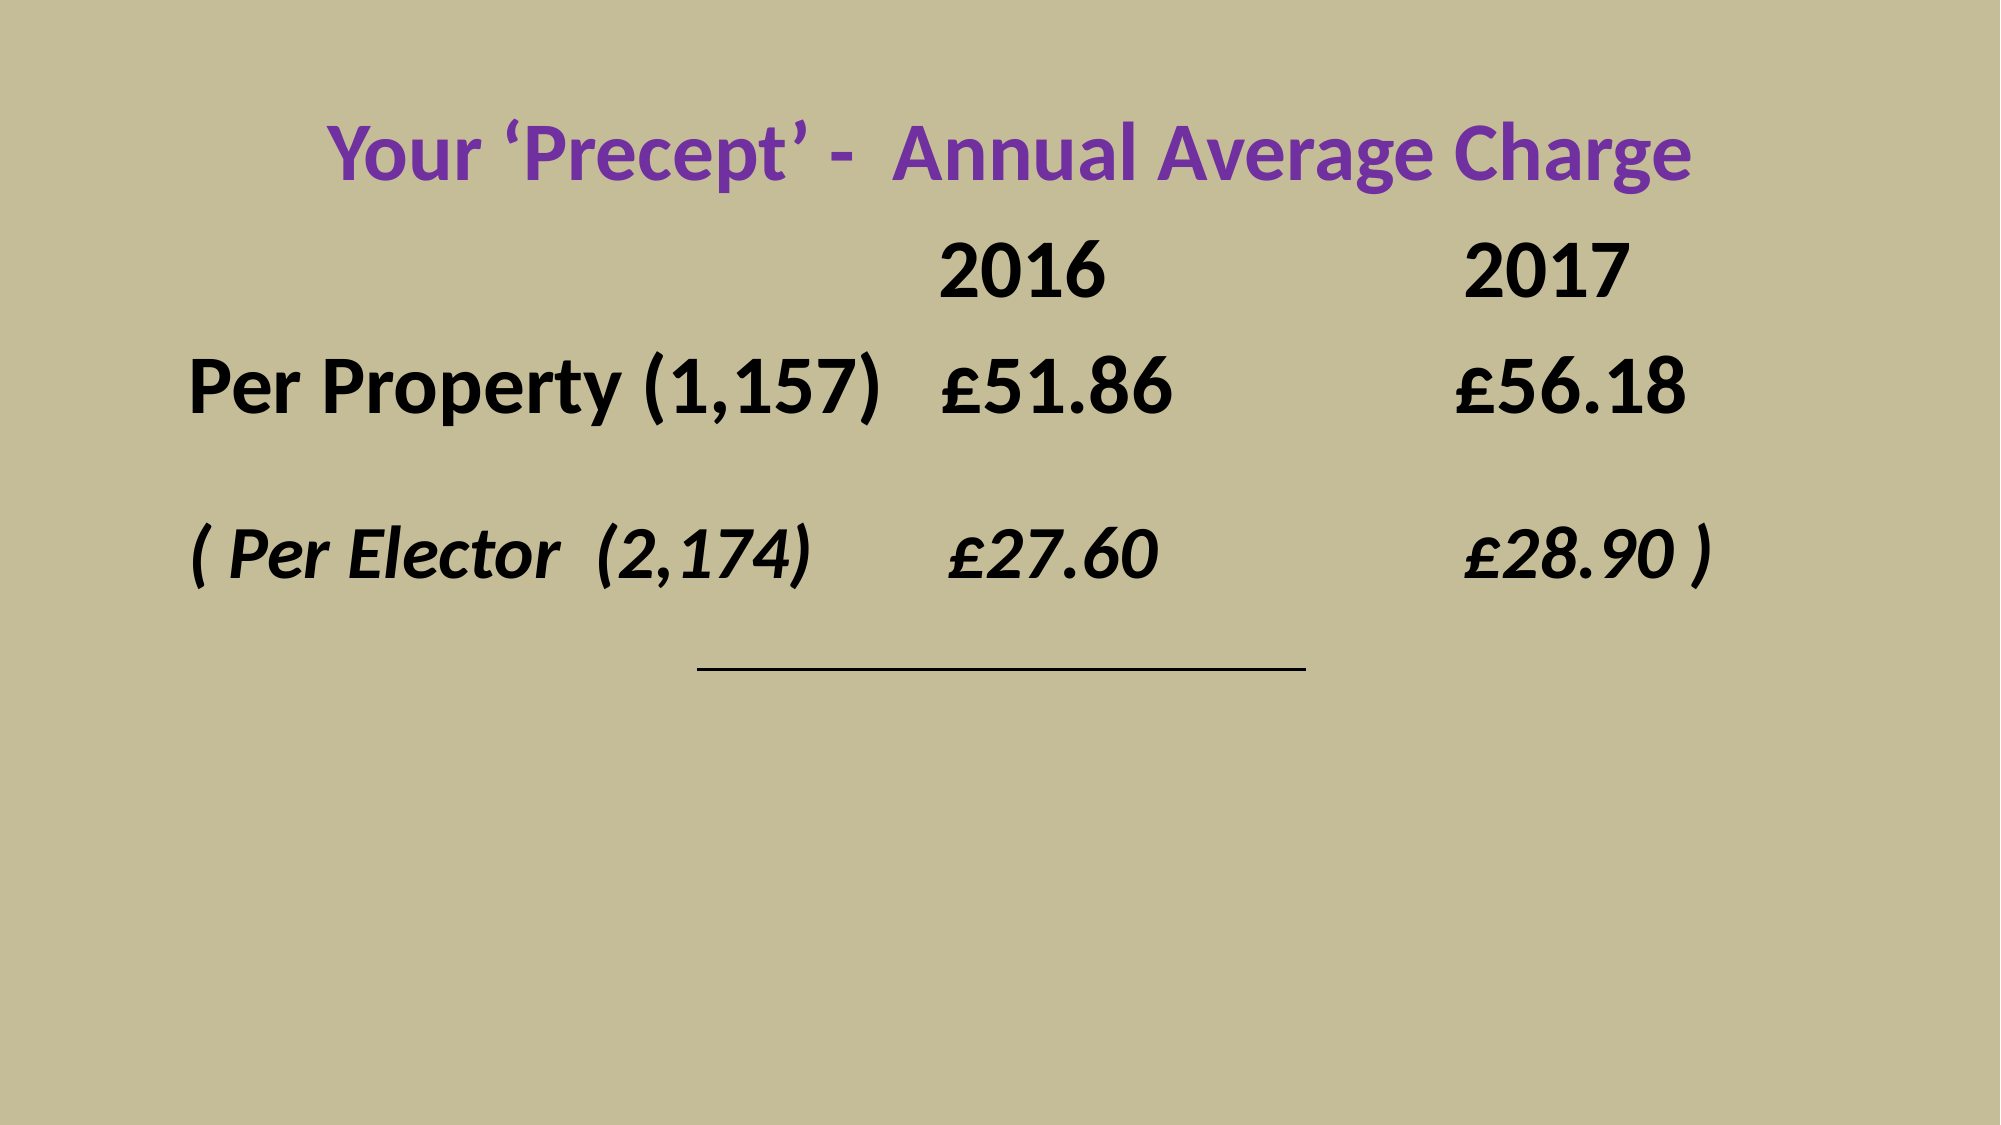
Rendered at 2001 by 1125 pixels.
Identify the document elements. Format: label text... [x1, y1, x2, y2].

list Your ‘Precept’ - Annual Average Charge 2016 2017 Per Property (1,157) £51.86 £56.18 ( Per Elector (2,174) £27.60 £28.90 ) [173, 90, 1830, 1044]
